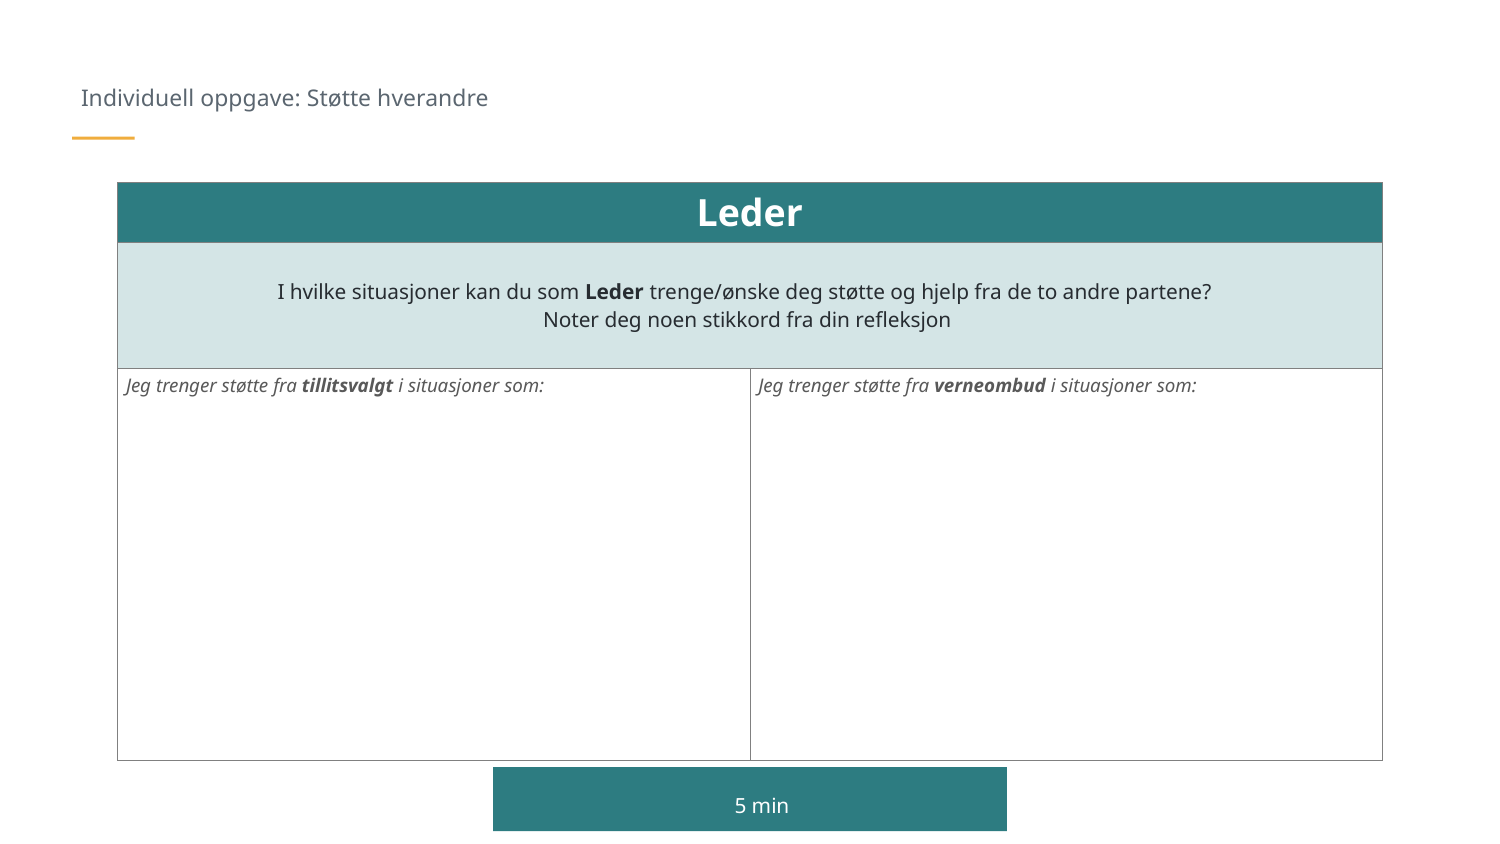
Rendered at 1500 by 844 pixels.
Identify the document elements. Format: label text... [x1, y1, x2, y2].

subtitle 5 min [493, 767, 1007, 832]
table_cell I hvilke situasjoner kan du som Leder trenge/ønske deg støtte og hjelp fra de to andre partene? Noter deg noen stikkord fra din refleksjon [118, 243, 1382, 368]
subtitle Individuell oppgave: Støtte hverandre [55, 38, 525, 127]
table_header Leder [118, 183, 1382, 242]
table_cell Jeg trenger støtte fra tillitsvalgt i situasjoner som: [118, 369, 750, 760]
table_cell Jeg trenger støtte fra verneombud i situasjoner som: [751, 369, 1382, 760]
